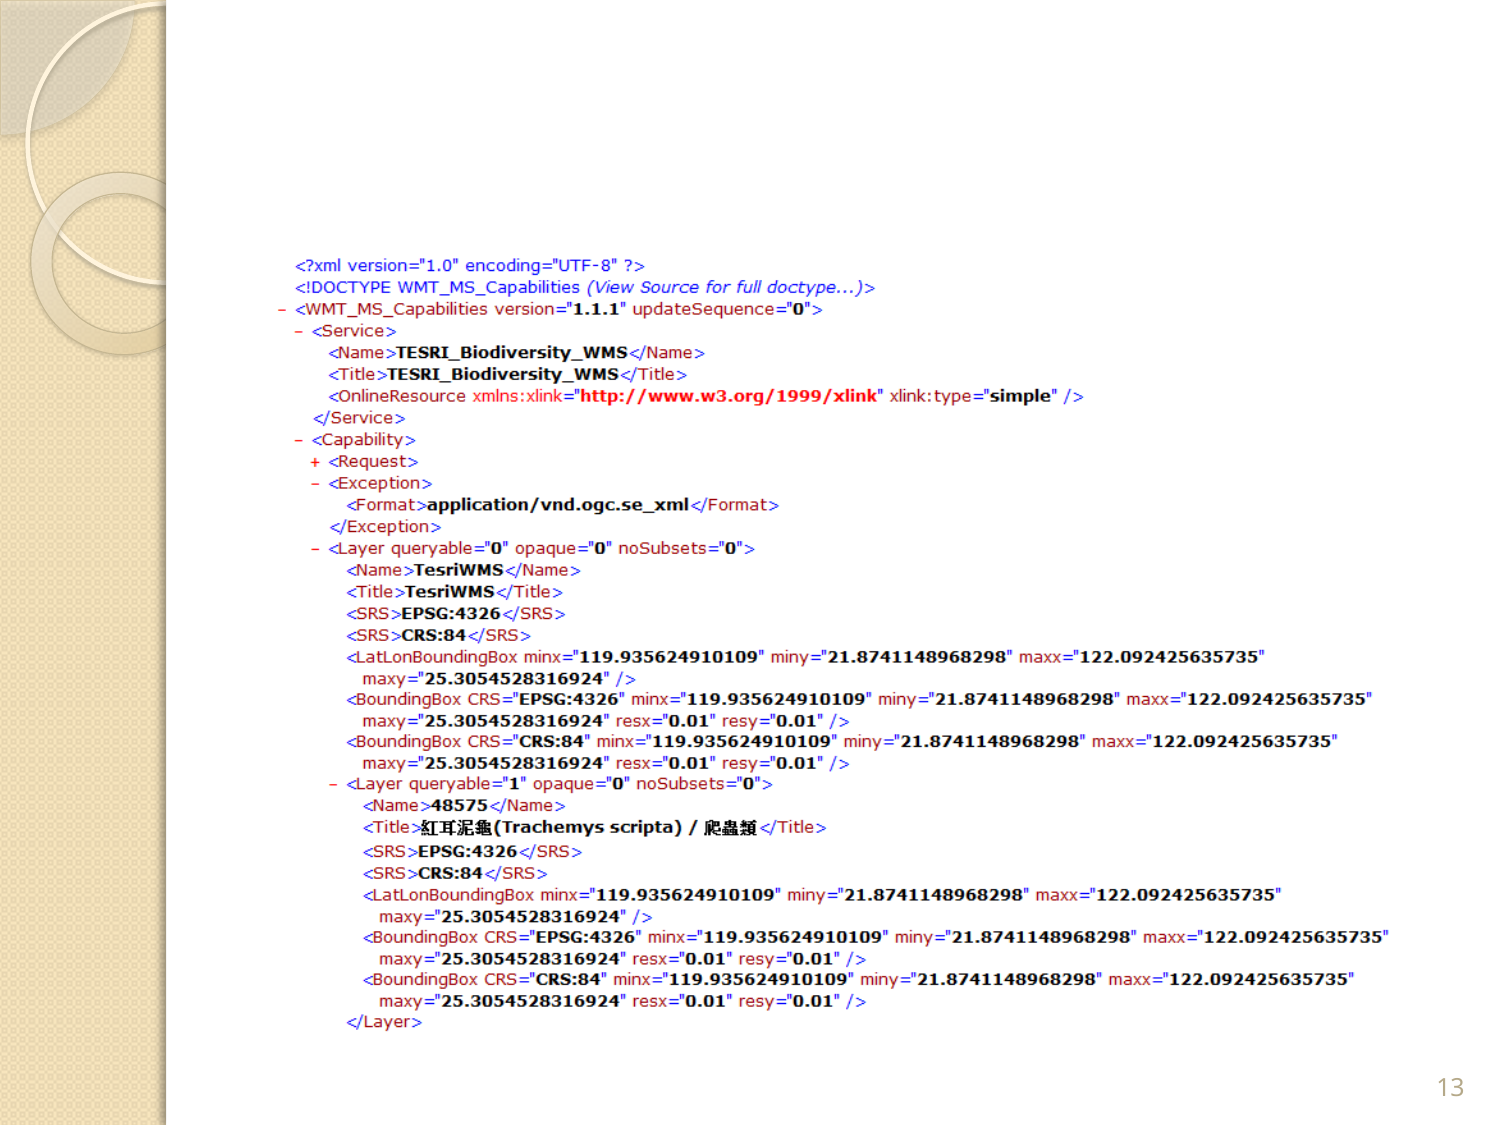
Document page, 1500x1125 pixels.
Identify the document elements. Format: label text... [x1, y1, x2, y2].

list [277, 247, 1403, 1036]
slide_number 13 [1413, 1034, 1488, 1113]
